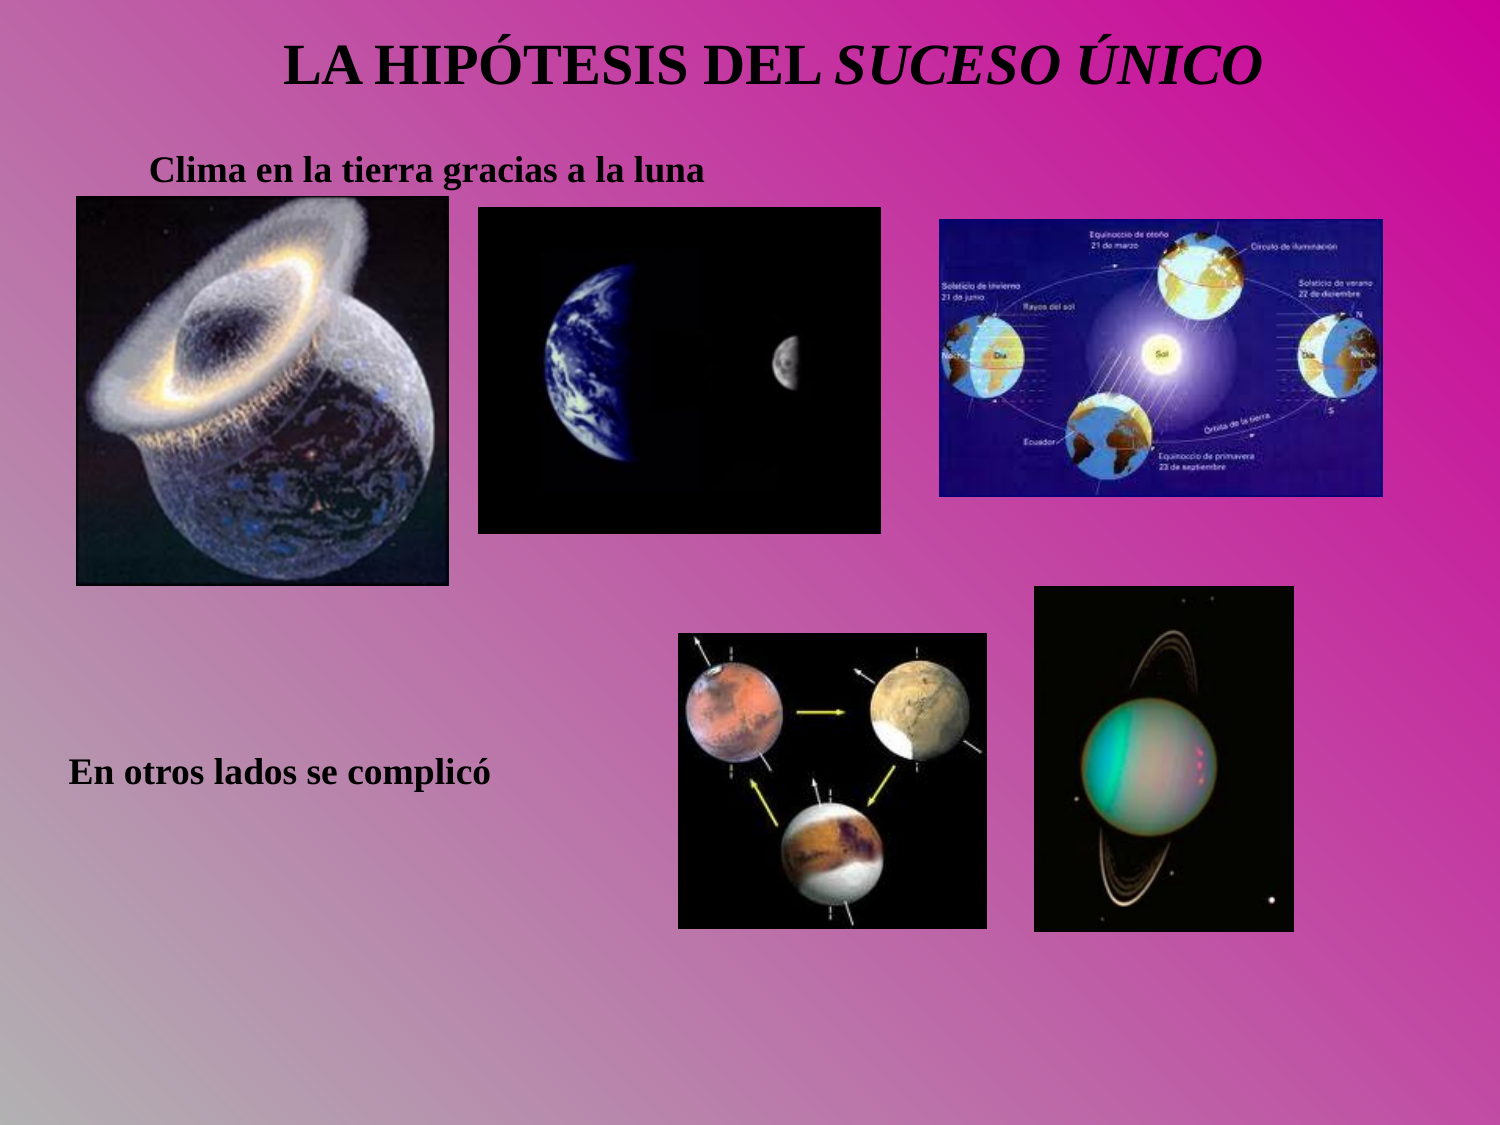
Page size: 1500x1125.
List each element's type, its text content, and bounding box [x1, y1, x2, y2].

text_box LA HIPÓTESIS DEL SUCESO ÚNICO [268, 19, 1278, 104]
picture [678, 633, 987, 929]
picture [1034, 585, 1294, 932]
picture [478, 207, 882, 535]
text_box Clima en la tierra gracias a la luna [134, 137, 721, 197]
picture [938, 219, 1383, 497]
text_box En otros lados se complicó [53, 739, 507, 800]
picture [76, 196, 449, 587]
